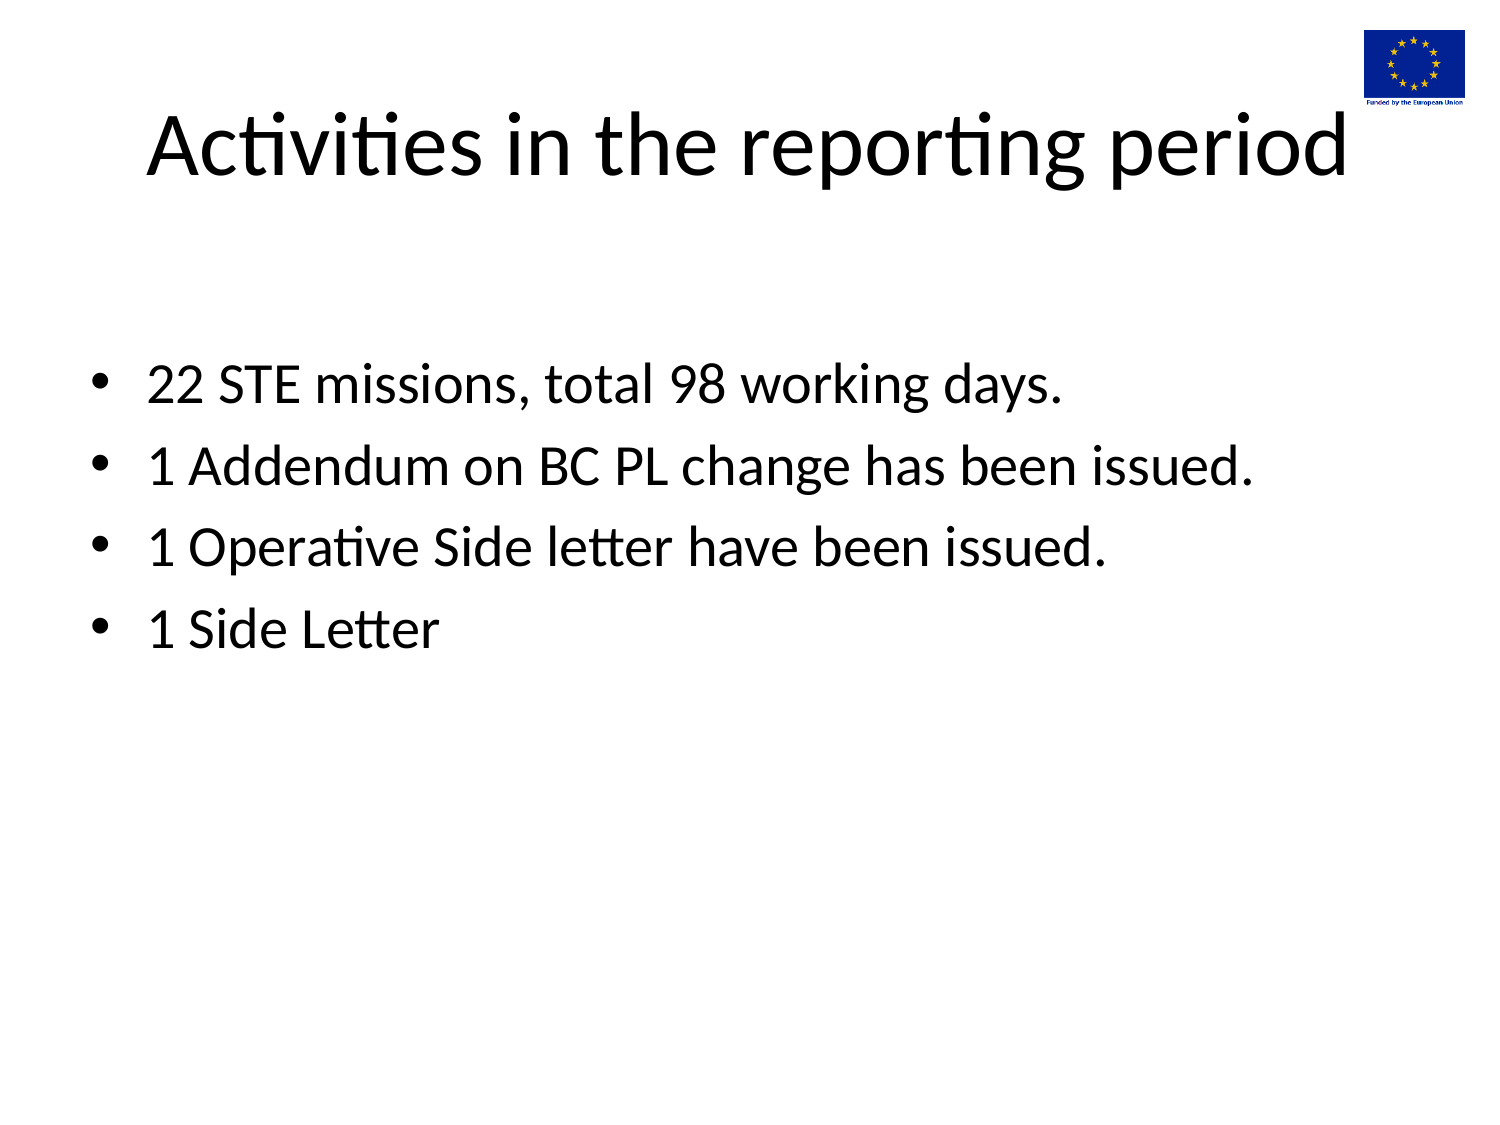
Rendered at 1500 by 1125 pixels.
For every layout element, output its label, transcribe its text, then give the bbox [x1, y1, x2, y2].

picture [1363, 30, 1465, 108]
list 22 STE missions, total 98 working days. 1 Addendum on BC PL change has been issued. 1 Operative Side letter have been issued. 1 Side Letter [75, 338, 1465, 941]
title Activities in the reporting period [75, 45, 1425, 233]
